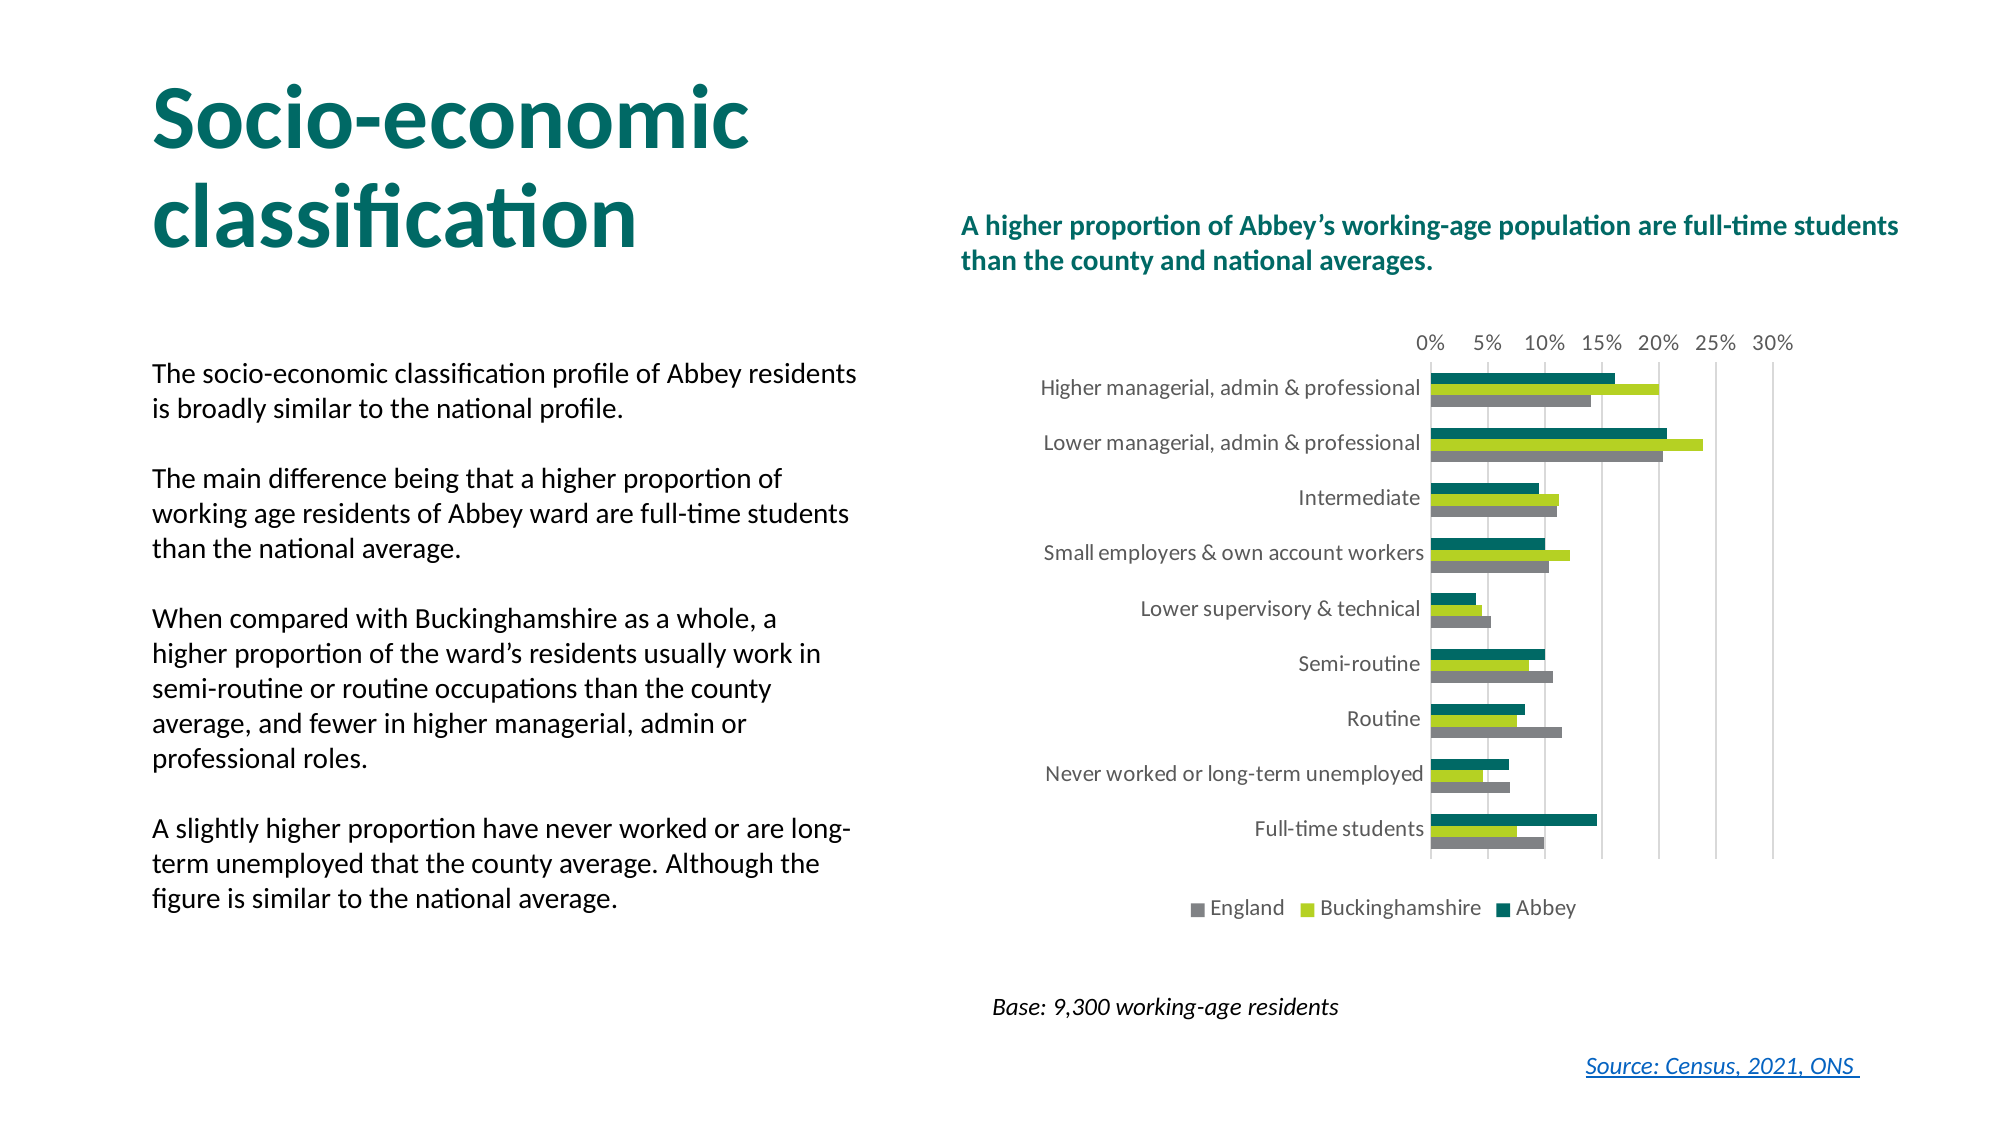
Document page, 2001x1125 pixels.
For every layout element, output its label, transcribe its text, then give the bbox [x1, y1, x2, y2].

text_box Base: 9,300 working-age residents [977, 983, 1854, 1028]
title Socio-economic classification [137, 59, 900, 278]
text_box Source: Census, 2021, ONS [1570, 1042, 1896, 1088]
chart [946, 312, 1822, 928]
text_box The socio-economic classification profile of Abbey residents is broadly similar to the national profile. The main difference being that a higher proportion of working age residents of Abbey ward are full-time students than the national average. When compared with Buckinghamshire as a whole, a higher proportion of the ward’s residents usually work in semi-routine or routine occupations than the county average, and fewer in higher managerial, admin or professional roles. A slightly higher proportion have never worked or are long-term unemployed that the county average. Although the figure is similar to the national average. [137, 347, 875, 922]
text_box A higher proportion of Abbey’s working-age population are full-time students than the county and national averages. [946, 198, 1954, 284]
